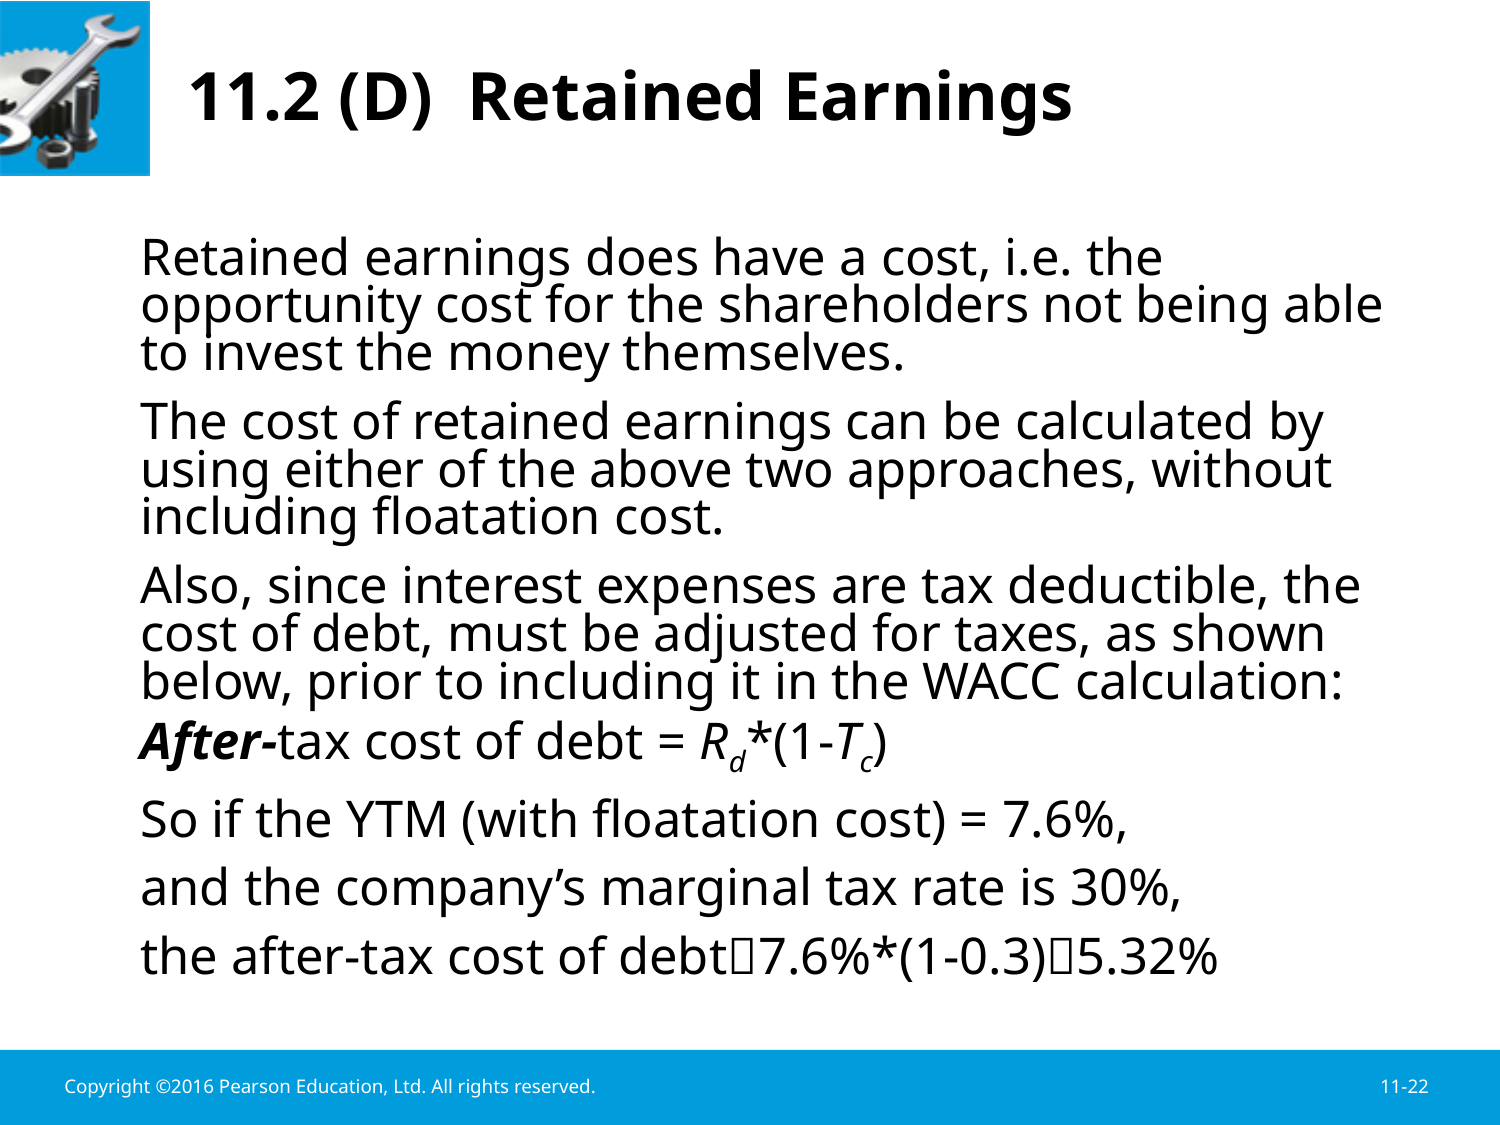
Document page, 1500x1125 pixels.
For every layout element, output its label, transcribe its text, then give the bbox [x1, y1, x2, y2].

picture [0, 14, 141, 168]
list Retained earnings does have a cost, i.e. the opportunity cost for the shareholders not being able to invest the money themselves. The cost of retained earnings can be calculated by using either of the above two approaches, without including floatation cost. Also, since interest expenses are tax deductible, the cost of debt, must be adjusted for taxes, as shown below, prior to including it in the WACC calculation: After-tax cost of debt = Rd*(1-Tc) So if the YTM (with floatation cost) = 7.6%, and the company’s marginal tax rate is 30%, the after-tax cost of debt7.6%*(1-0.3)5.32% [62, 237, 1438, 1000]
title 11.2 (D) Retained Earnings [187, 0, 1450, 188]
